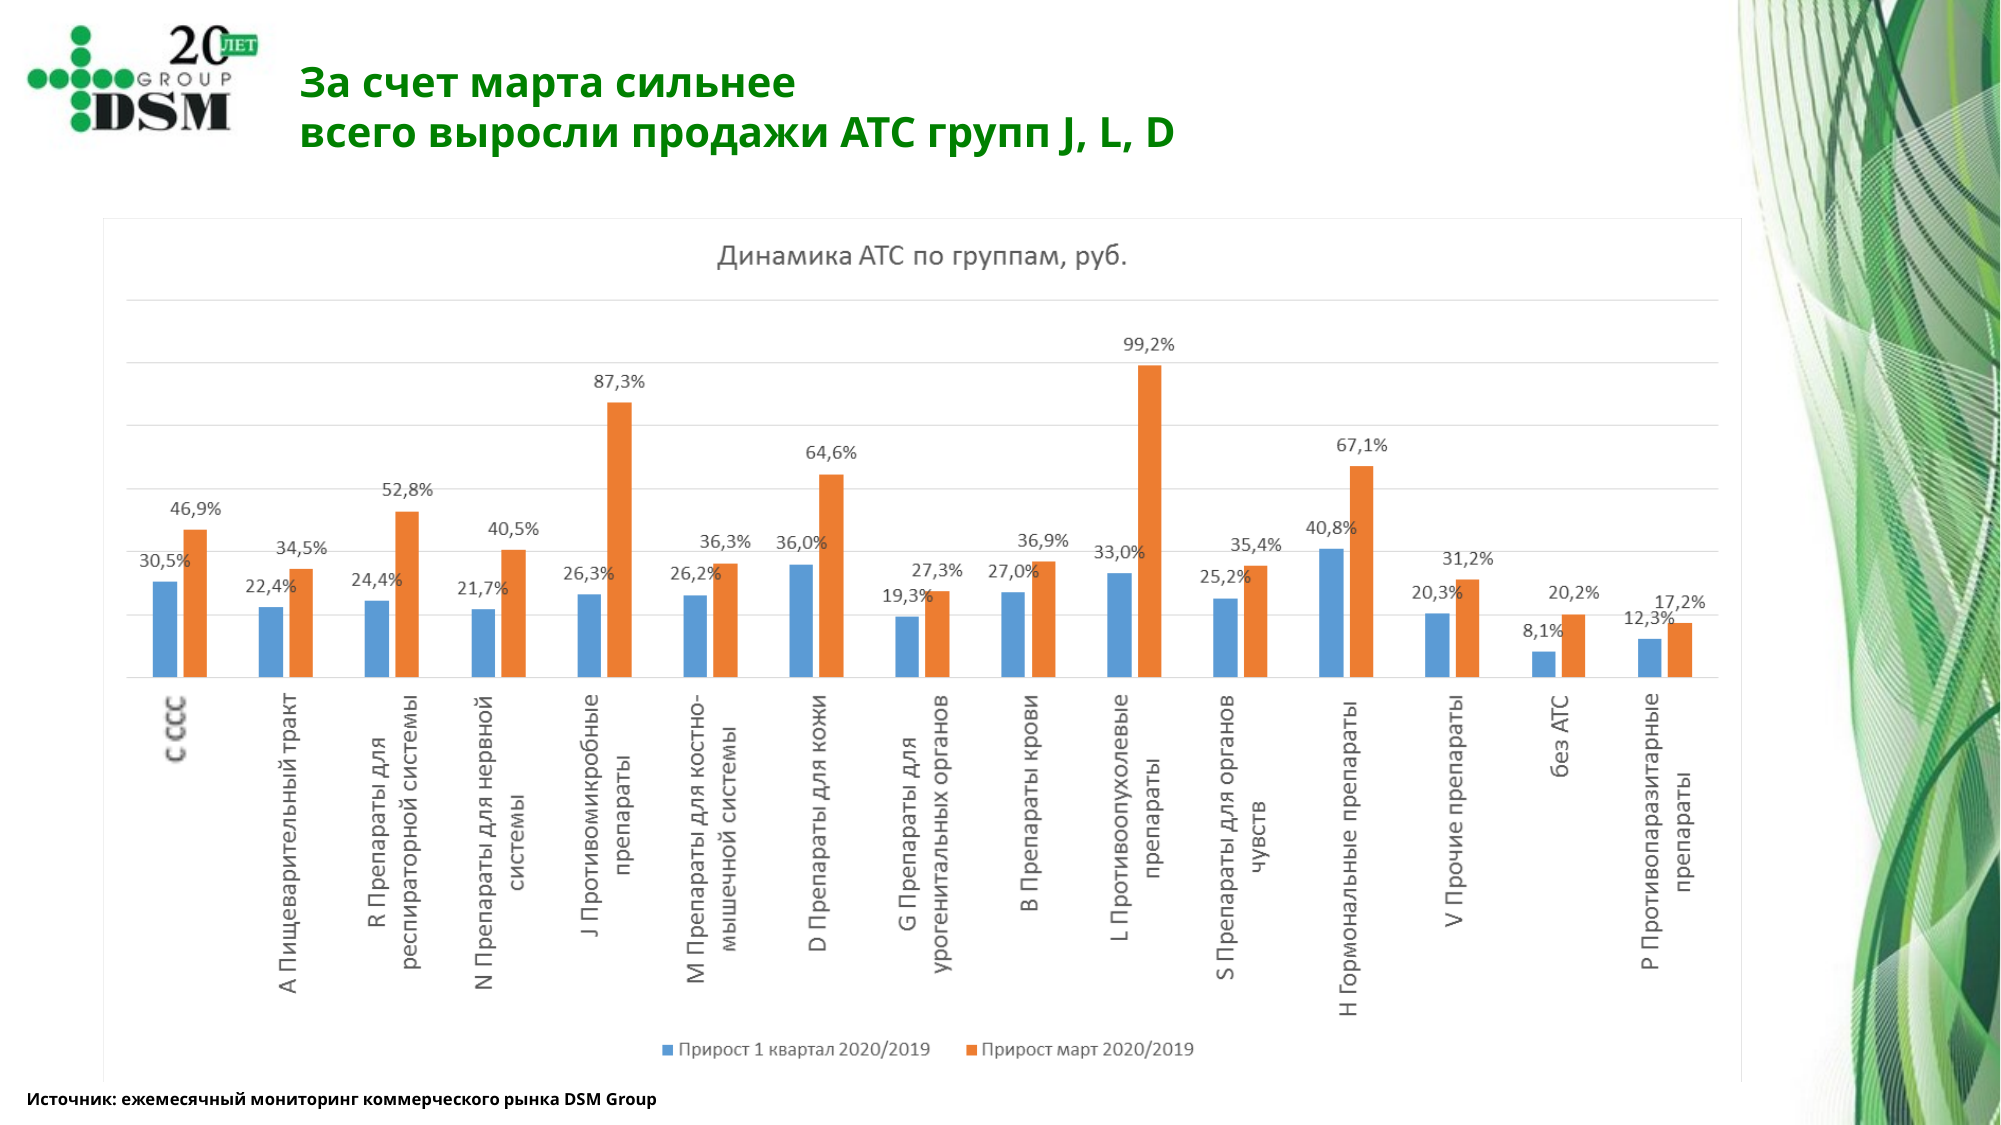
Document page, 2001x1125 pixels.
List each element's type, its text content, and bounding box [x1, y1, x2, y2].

text_box За счет марта сильнее всего выросли продажи АТС групп J, L, D [284, 48, 1785, 164]
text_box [102, 217, 1743, 1082]
text_box Источник: ежемесячный мониторинг коммерческого рынка DSM Group [11, 1081, 957, 1117]
picture [0, 0, 2001, 1125]
